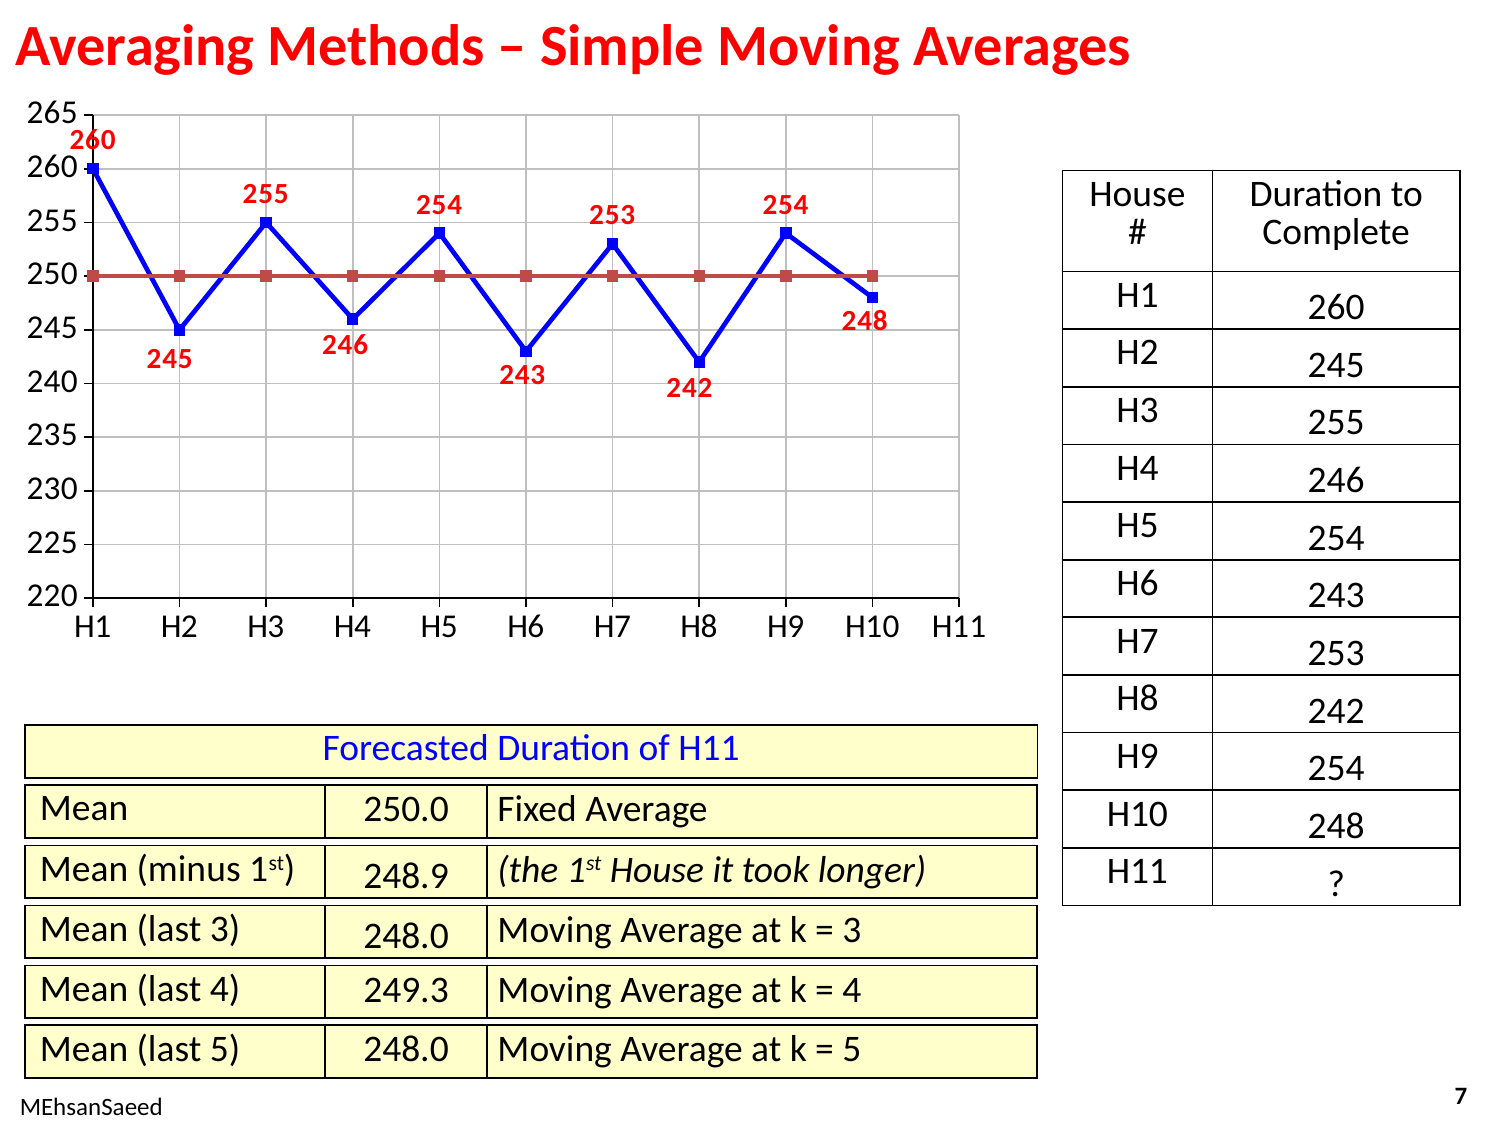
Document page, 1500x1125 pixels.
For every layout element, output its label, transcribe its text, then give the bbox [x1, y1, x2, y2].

table_header 248.0 [326, 1026, 486, 1077]
table_header Moving Average at k = 5 [488, 1026, 1036, 1077]
table_header Moving Average at k = 4 [488, 966, 1036, 1017]
table_cell 248 [1213, 791, 1459, 847]
table_cell 254 [1213, 503, 1459, 559]
table_cell H4 [1063, 445, 1212, 501]
table_header Mean (minus 1st) [26, 846, 324, 897]
table_cell 245 [1213, 330, 1459, 386]
table_cell H2 [1063, 330, 1212, 386]
table_header 249.3 [326, 966, 486, 1017]
table_header House # [1063, 171, 1212, 271]
table_header 248.0 [326, 906, 486, 957]
table_cell 253 [1213, 618, 1459, 674]
table_cell 260 [1213, 272, 1459, 328]
table_cell H1 [1063, 272, 1212, 328]
table_header Mean (last 3) [26, 906, 324, 957]
table_cell H10 [1063, 791, 1212, 847]
table_cell H3 [1063, 388, 1212, 444]
table_cell H8 [1063, 676, 1212, 732]
footer MEhsanSaeed [0, 1075, 186, 1125]
title Averaging Methods – Simple Moving Averages [0, 0, 1500, 88]
table_header Duration to Complete [1213, 171, 1459, 271]
table_header Mean [26, 786, 324, 837]
table_cell 243 [1213, 561, 1459, 616]
slide_number 7 [1439, 1064, 1500, 1125]
table_header 250.0 [326, 786, 486, 837]
table_header (the 1st House it took longer) [488, 846, 1036, 897]
table_cell 255 [1213, 388, 1459, 444]
table_header Forecasted Duration of H11 [26, 726, 1037, 777]
table_header Mean (last 5) [26, 1026, 324, 1077]
table_cell H5 [1063, 503, 1212, 559]
table_cell H11 [1063, 849, 1212, 905]
table_cell H7 [1063, 618, 1212, 674]
table_cell H6 [1063, 561, 1212, 616]
table_cell H9 [1063, 733, 1212, 789]
table_cell ? [1213, 849, 1459, 905]
table_header Moving Average at k = 3 [488, 906, 1036, 957]
table_header Mean (last 4) [26, 966, 324, 1017]
table_cell 254 [1213, 733, 1459, 789]
table_header Fixed Average [488, 786, 1036, 837]
table_cell 242 [1213, 676, 1459, 732]
table_header 248.9 [326, 846, 486, 897]
chart [6, 86, 1007, 658]
table_cell 246 [1213, 445, 1459, 501]
